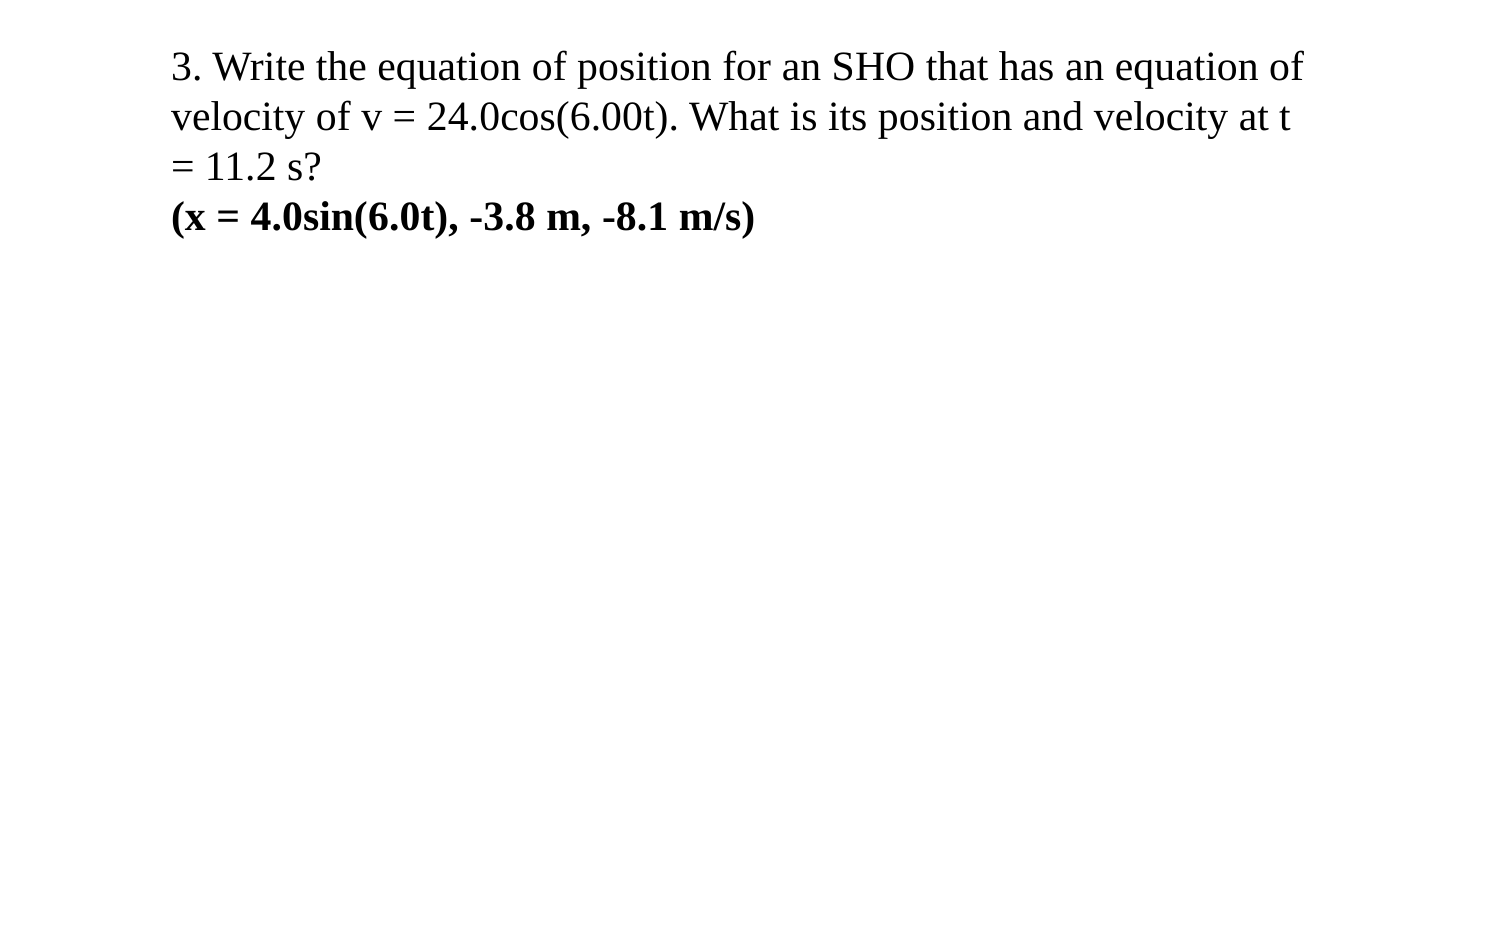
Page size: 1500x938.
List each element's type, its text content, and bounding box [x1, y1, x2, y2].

text_box 3. Write the equation of position for an SHO that has an equation of velocity of v = 24.0cos(6.00t). What is its position and velocity at t = 11.2 s? (x = 4.0sin(6.0t), -3.8 m, -8.1 m/s) [156, 31, 1334, 246]
